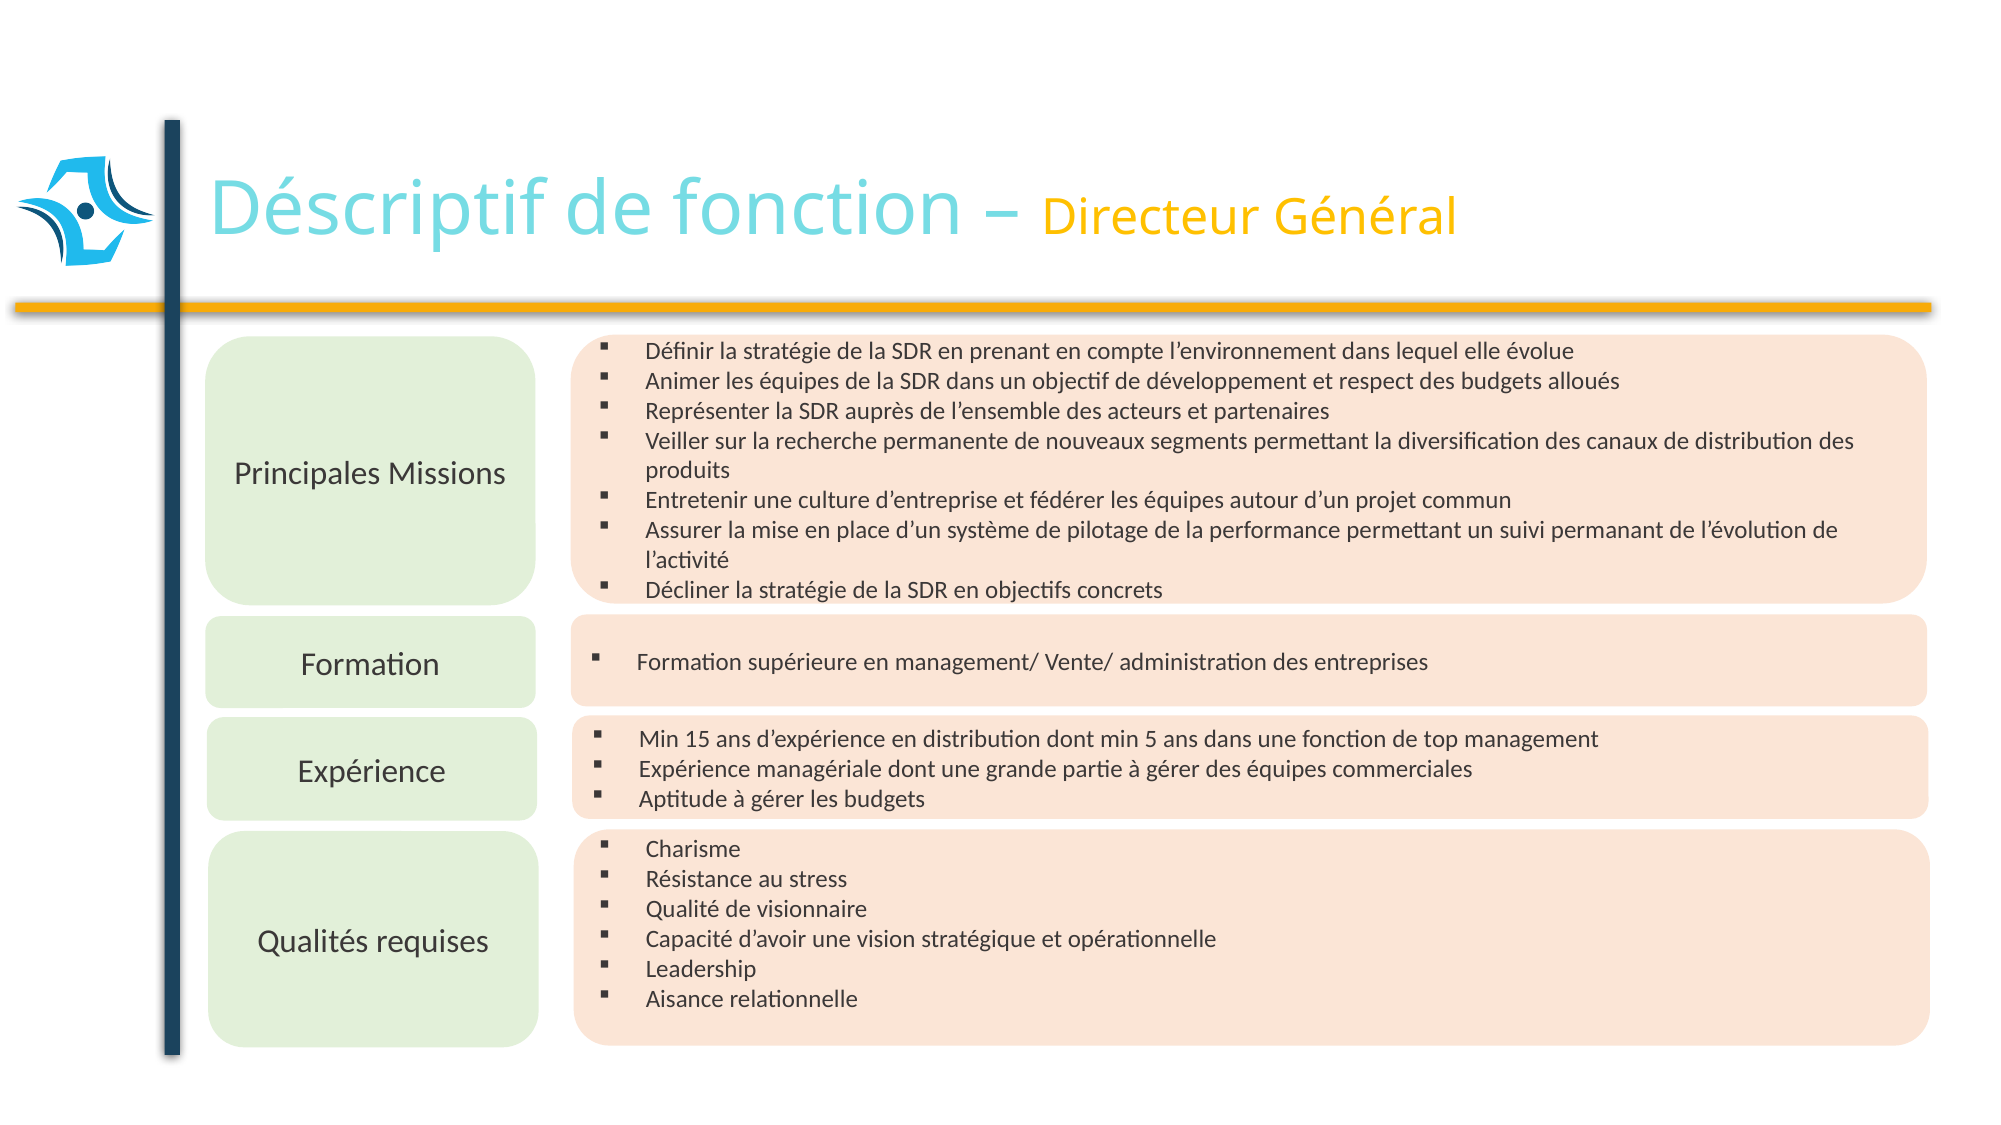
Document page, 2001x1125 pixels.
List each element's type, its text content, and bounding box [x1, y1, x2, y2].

picture [0, 116, 182, 306]
text_box Formation supérieure en management/ Vente/ administration des entreprises [569, 613, 1929, 708]
text_box Formation [204, 615, 537, 710]
title Déscriptif de fonction – Directeur Général [193, 120, 1919, 300]
text_box Charisme Résistance au stress Qualité de visionnaire Capacité d’avoir une vision stratégique et opérationnelle Leadership Aisance relationnelle [572, 828, 1932, 1047]
text_box Définir la stratégie de la SDR en prenant en compte l’environnement dans lequel elle évolue Animer les équipes de la SDR dans un objectif de développement et respect des budgets alloués Représenter la SDR auprès de l’ensemble des acteurs et partenaires Veiller sur la recherche permanente de nouveaux segments permettant la diversification des canaux de distribution des produits Entretenir une culture d’entreprise et fédérer les équipes autour d’un projet commun Assurer la mise en place d’un système de pilotage de la performance permettant un suivi permanant de l’évolution de l’activité Décliner la stratégie de la SDR en objectifs concrets [569, 333, 1928, 605]
text_box Qualités requises [207, 829, 540, 1049]
text_box Principales Missions [204, 335, 537, 607]
text_box Expérience [205, 716, 539, 822]
text_box Min 15 ans d’expérience en distribution dont min 5 ans dans une fonction de top management Expérience managériale dont une grande partie à gérer des équipes commerciales Aptitude à gérer les budgets [571, 714, 1930, 820]
